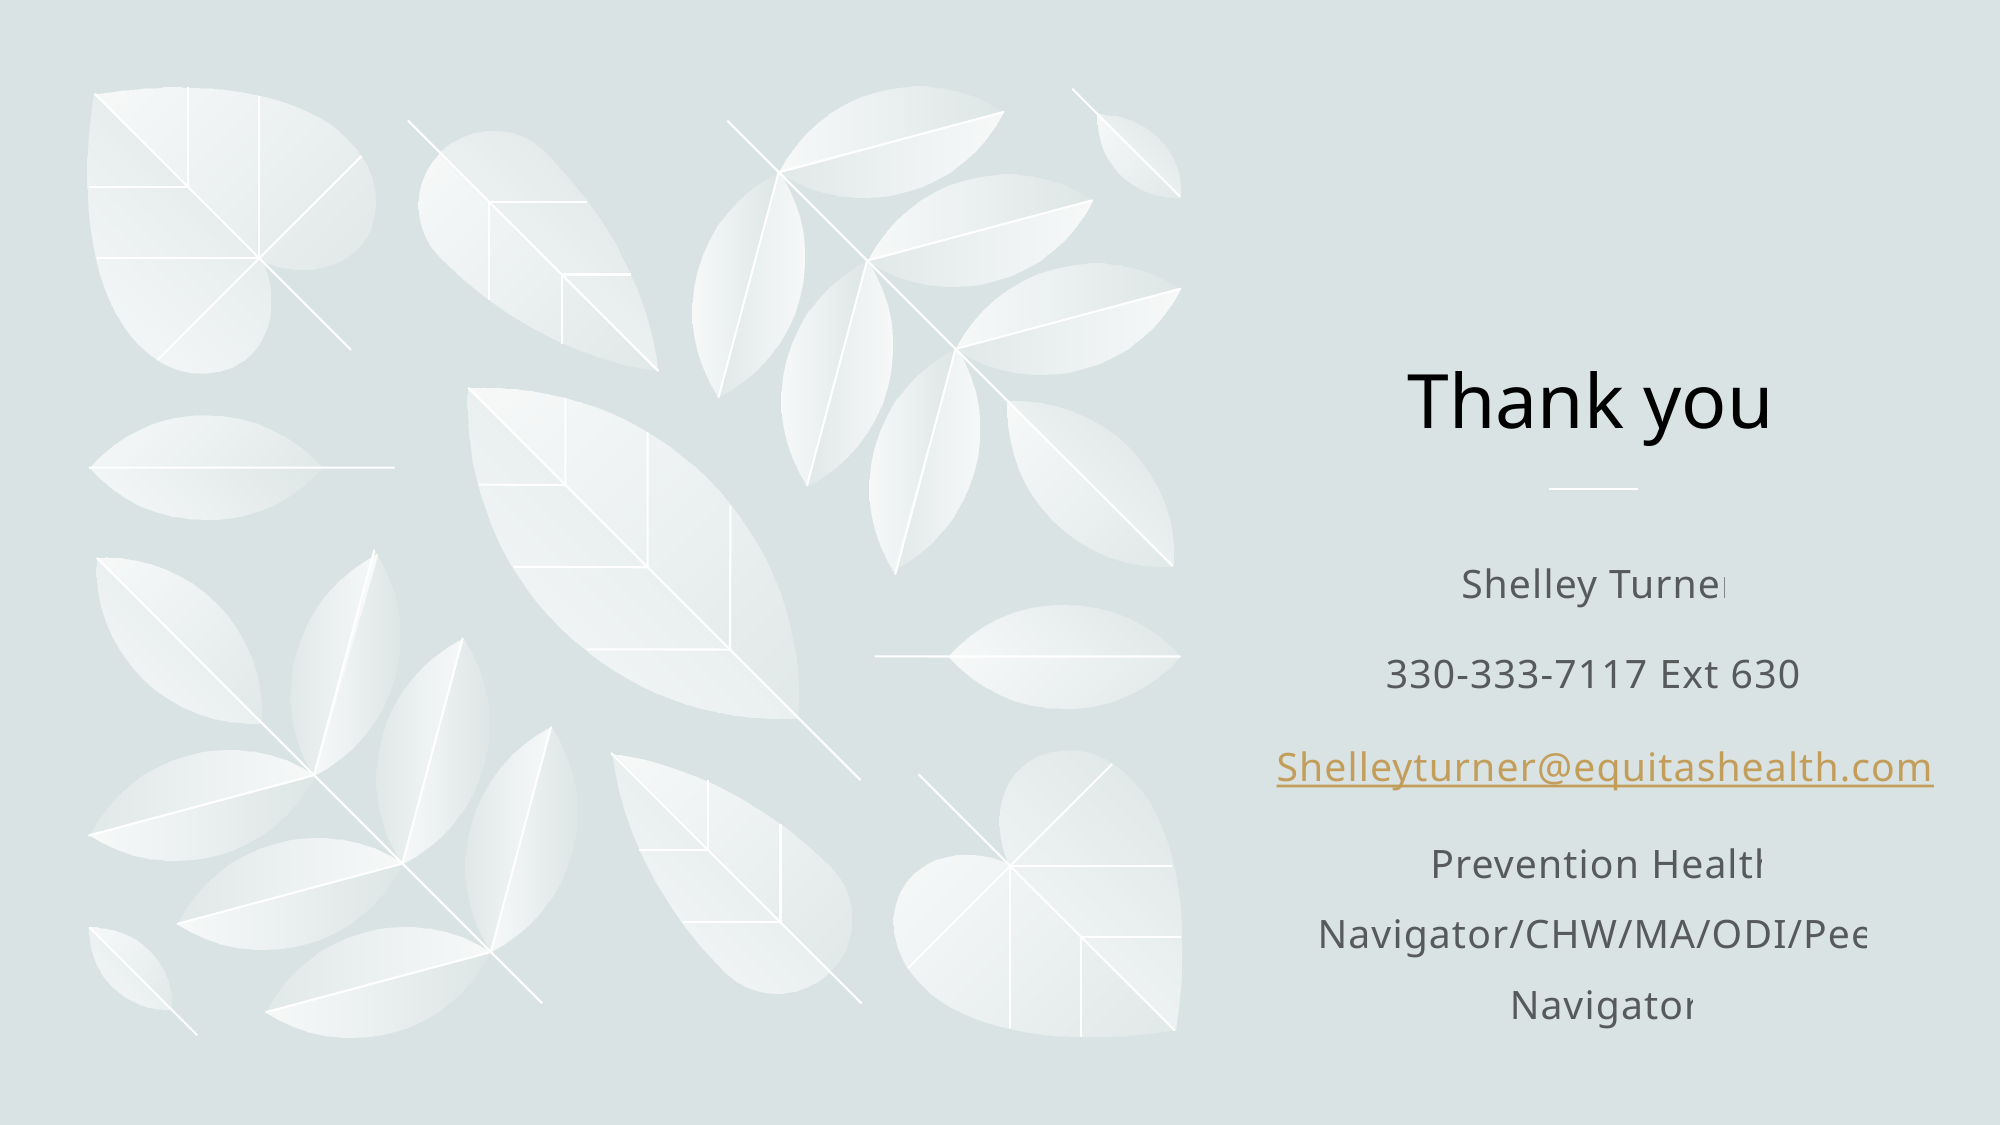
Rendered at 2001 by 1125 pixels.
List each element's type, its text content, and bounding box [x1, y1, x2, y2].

list Shelley Turner 330-333-7117 Ext 6308 Shelleyturner@equitashealth.com Prevention Health Navigator/CHW/MA/ODI/Peer Navigator [1251, 528, 1959, 1036]
title Thank you [1251, 87, 1930, 451]
